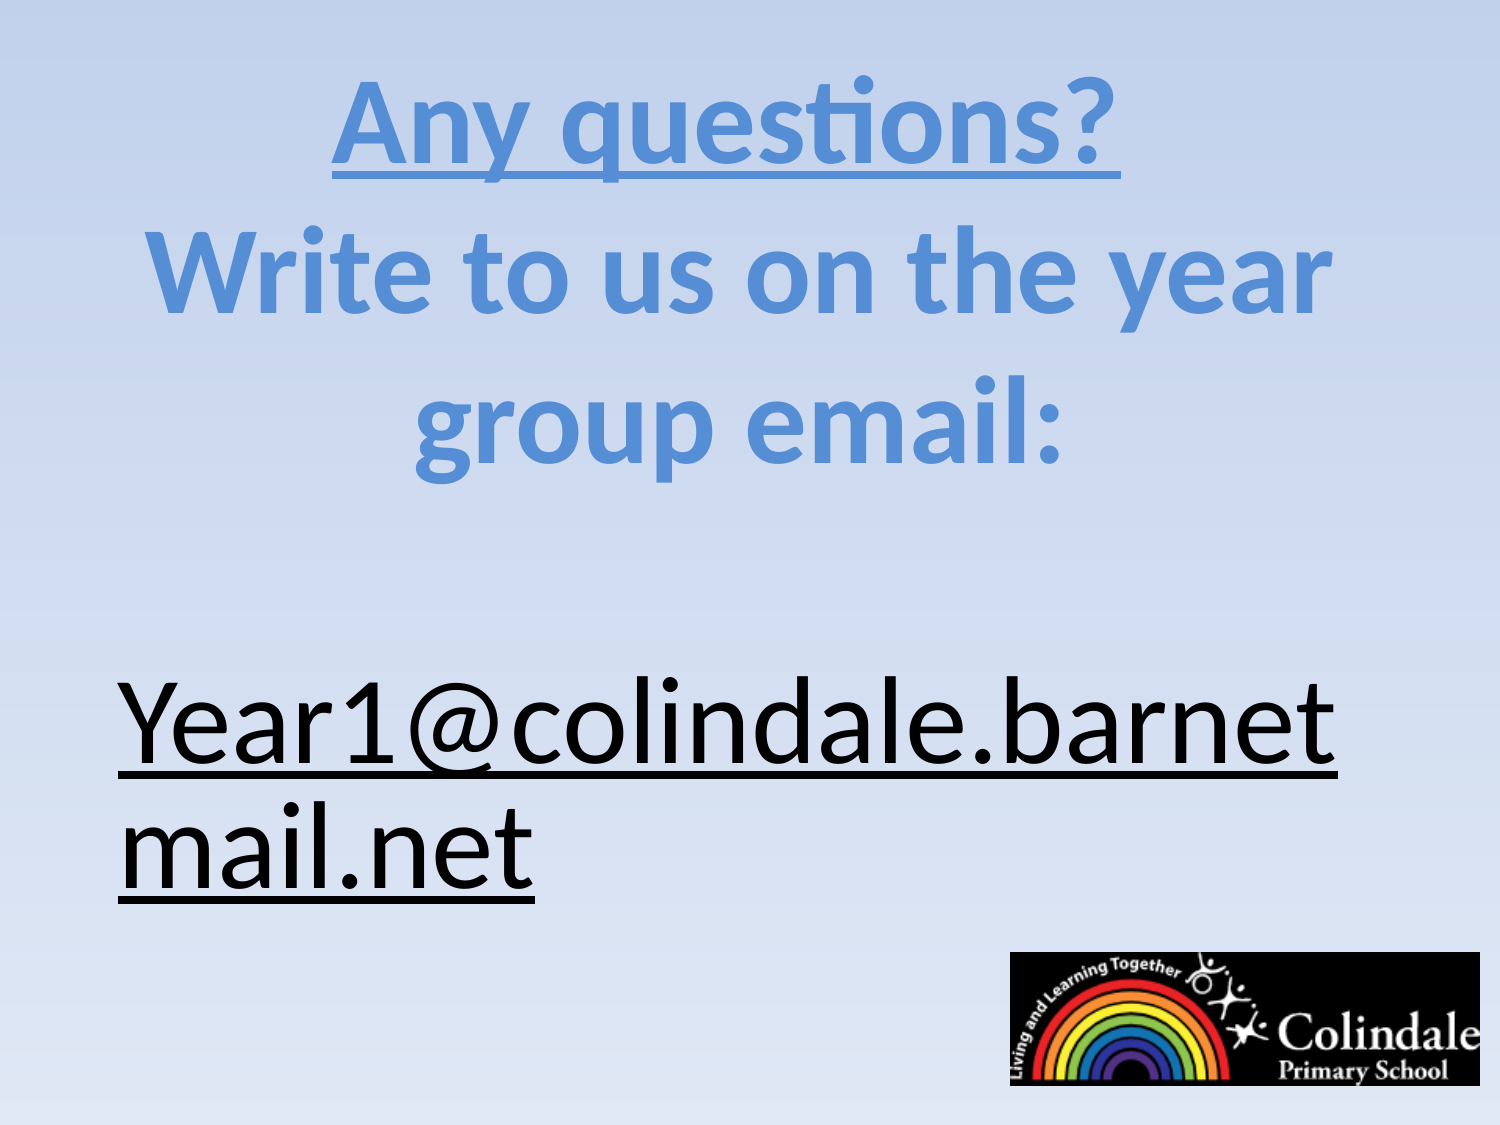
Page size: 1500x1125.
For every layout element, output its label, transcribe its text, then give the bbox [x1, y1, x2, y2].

text_box Any questions? Write to us on the year group email: Year1@colindale.barnetmail.net [102, 30, 1378, 946]
picture [1009, 952, 1480, 1086]
